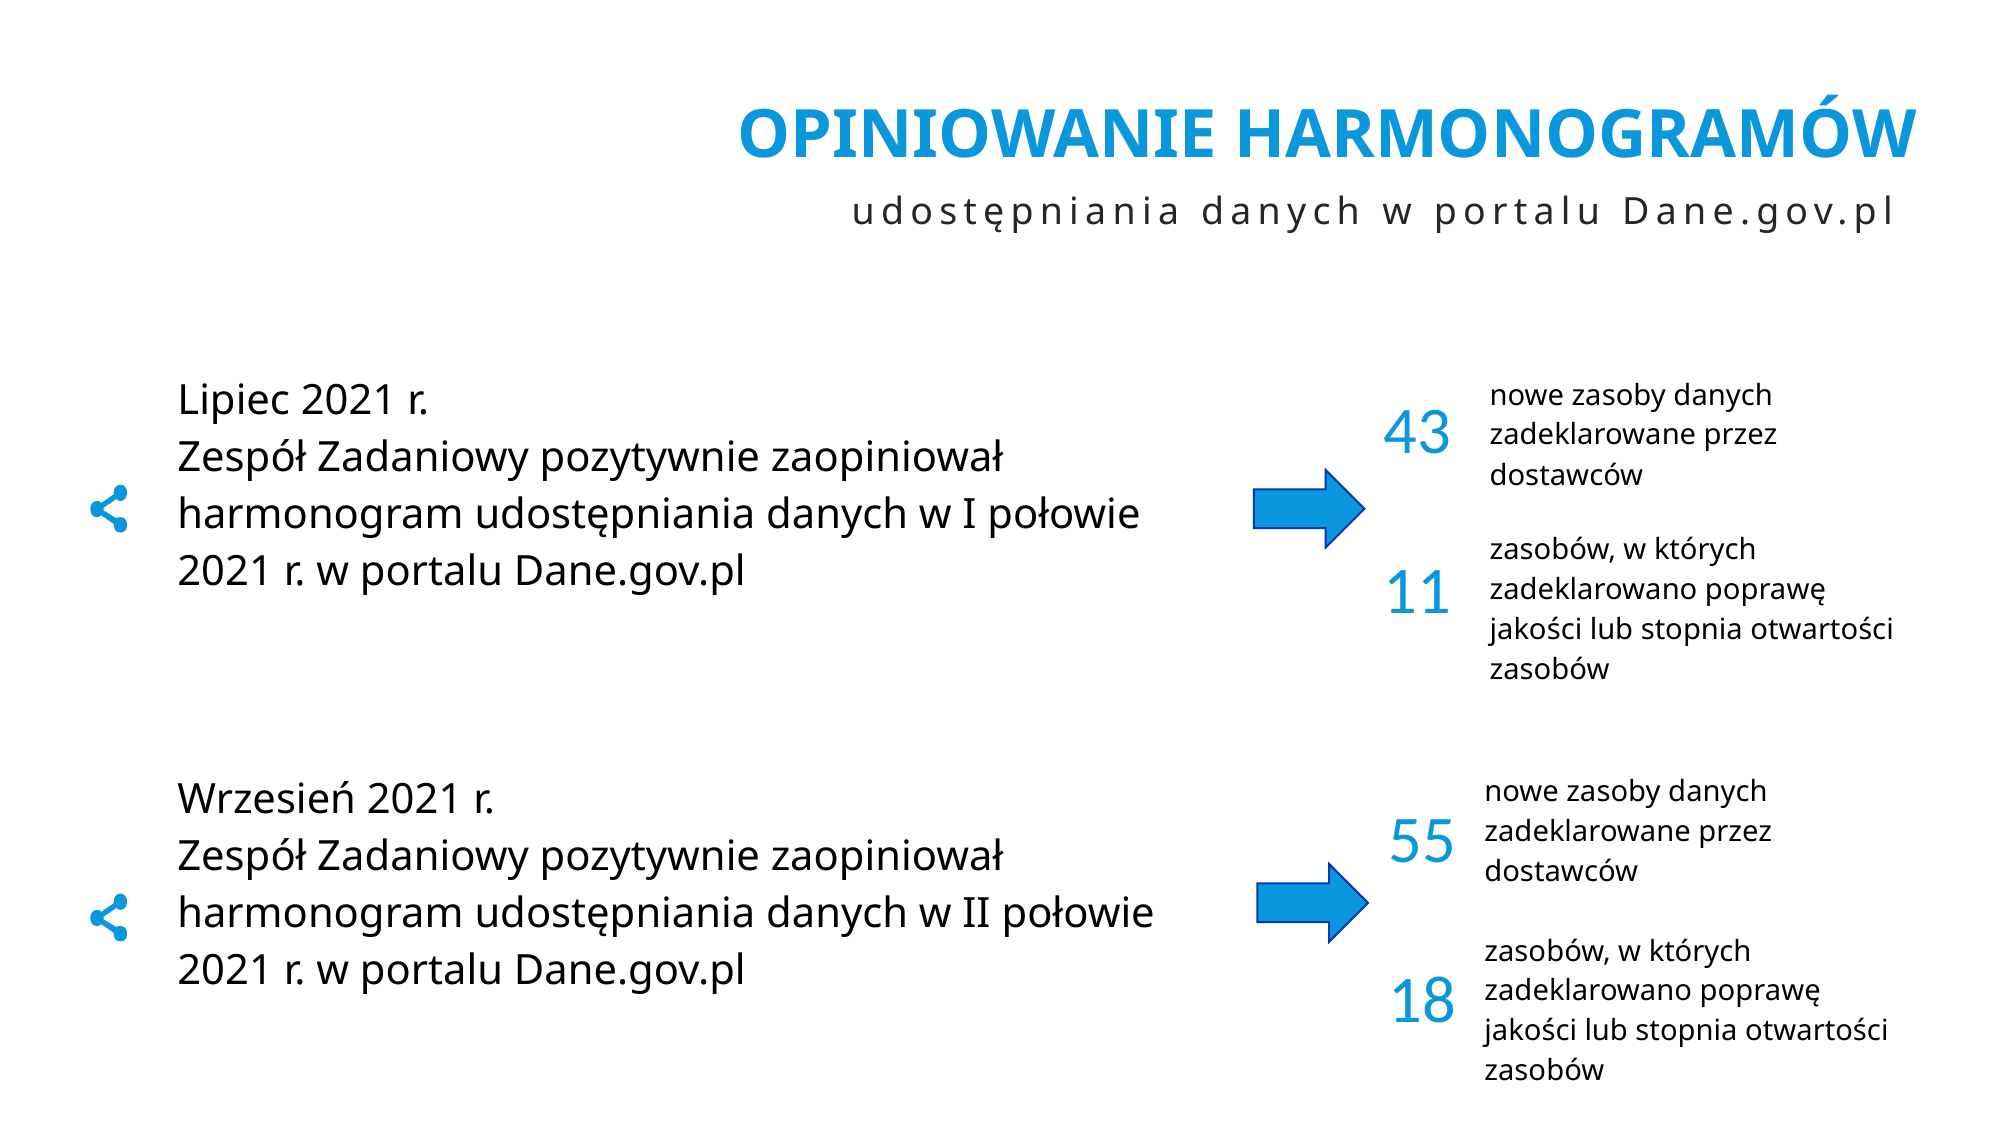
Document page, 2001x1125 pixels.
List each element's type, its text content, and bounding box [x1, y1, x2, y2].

text_box udostępniania danych w portalu Dane.gov.pl [746, 179, 1910, 239]
text_box [90, 893, 128, 942]
text_box [90, 484, 128, 533]
text_box Lipiec 2021 r. Zespół Zadaniowy pozytywnie zaopiniował harmonogram udostępniania danych w I połowie 2021 r. w portalu Dane.gov.pl Wrzesień 2021 r. Zespół Zadaniowy pozytywnie zaopiniował harmonogram udostępniania danych w II połowie 2021 r. w portalu Dane.gov.pl [162, 308, 1258, 1001]
text_box 43 11 [1368, 379, 1474, 635]
text_box nowe zasoby danych zadeklarowane przez dostawców zasobów, w których zadeklarowano poprawę jakości lub stopnia otwartości zasobów [1474, 363, 1919, 738]
text_box nowe zasoby danych zadeklarowane przez dostawców zasobów, w których zadeklarowano poprawę jakości lub stopnia otwartości zasobów [1469, 760, 1919, 1125]
text_box 55 18 [1373, 788, 1469, 1044]
text_box [1252, 467, 1366, 551]
text_box [1256, 861, 1370, 945]
text_box OPINIOWANIE HARMONOGRAMÓW [723, 83, 1933, 178]
